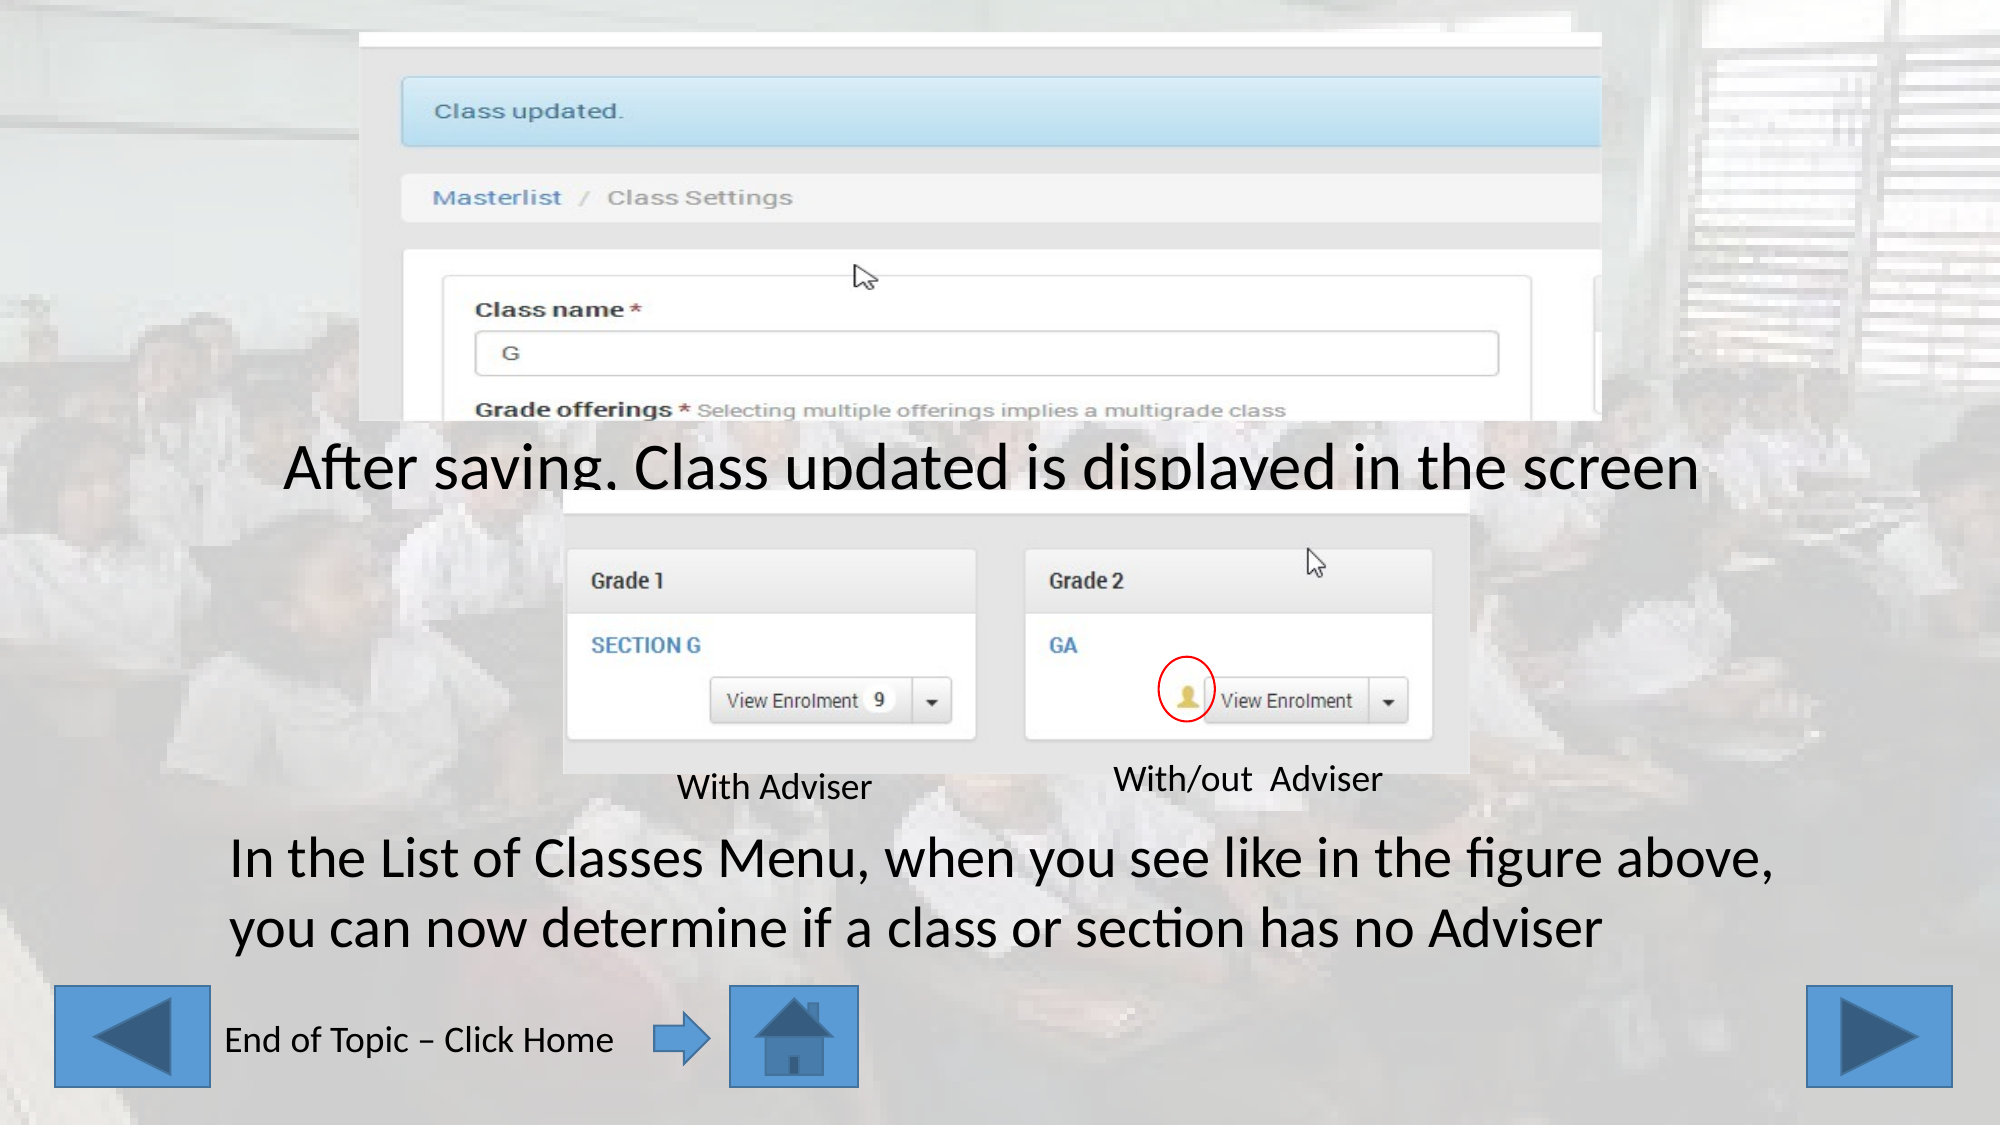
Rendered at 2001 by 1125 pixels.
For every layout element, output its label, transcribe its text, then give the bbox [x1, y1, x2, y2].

text_box [653, 1010, 711, 1067]
text_box With Adviser [662, 774, 954, 815]
text_box After saving, Class updated is displayed in the screen [268, 415, 1730, 511]
picture [563, 490, 1470, 774]
text_box End of Topic – Click Home [209, 1008, 695, 1068]
text_box With/out Adviser [1098, 774, 1447, 806]
text_box In the List of Classes Menu, when you see like in the figure above, you can now determine if a class or section has no Adviser [214, 811, 1819, 967]
text_box [54, 985, 211, 1088]
text_box [729, 985, 859, 1088]
text_box [1806, 985, 1953, 1088]
picture [359, 32, 1602, 421]
